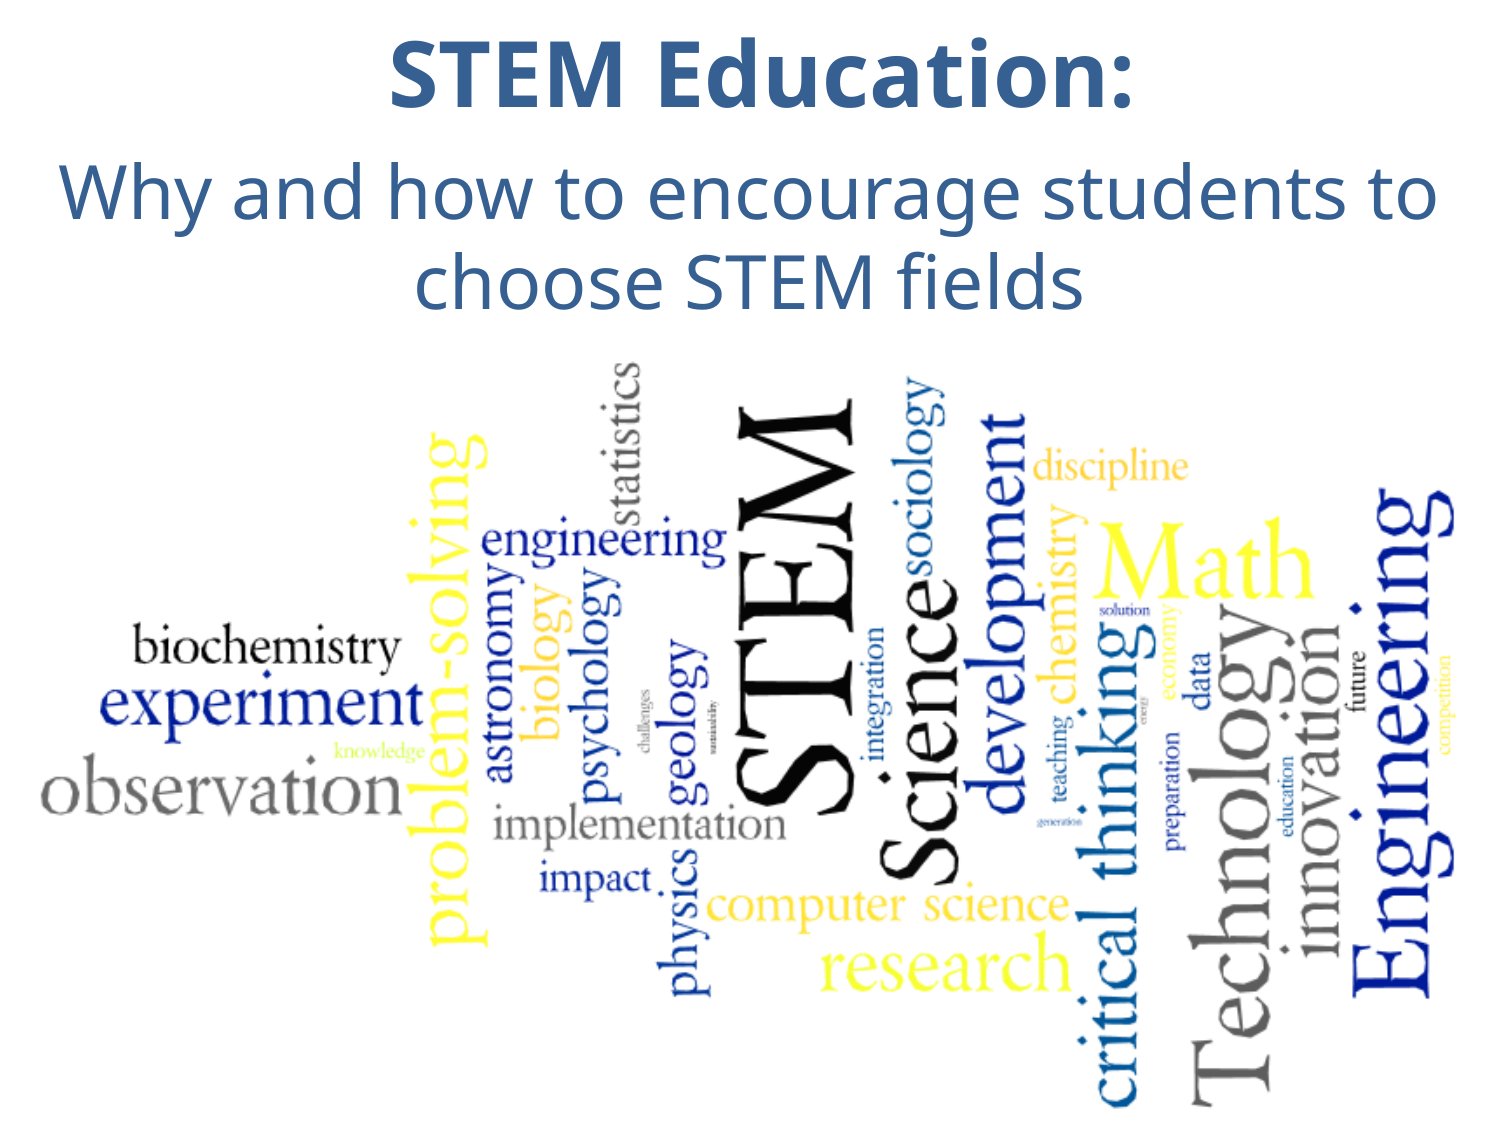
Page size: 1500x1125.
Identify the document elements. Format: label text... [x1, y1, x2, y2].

picture [24, 287, 1476, 1125]
title STEM Education: [125, 0, 1400, 137]
subtitle Why and how to encourage students to choose STEM fields [24, 137, 1475, 287]
